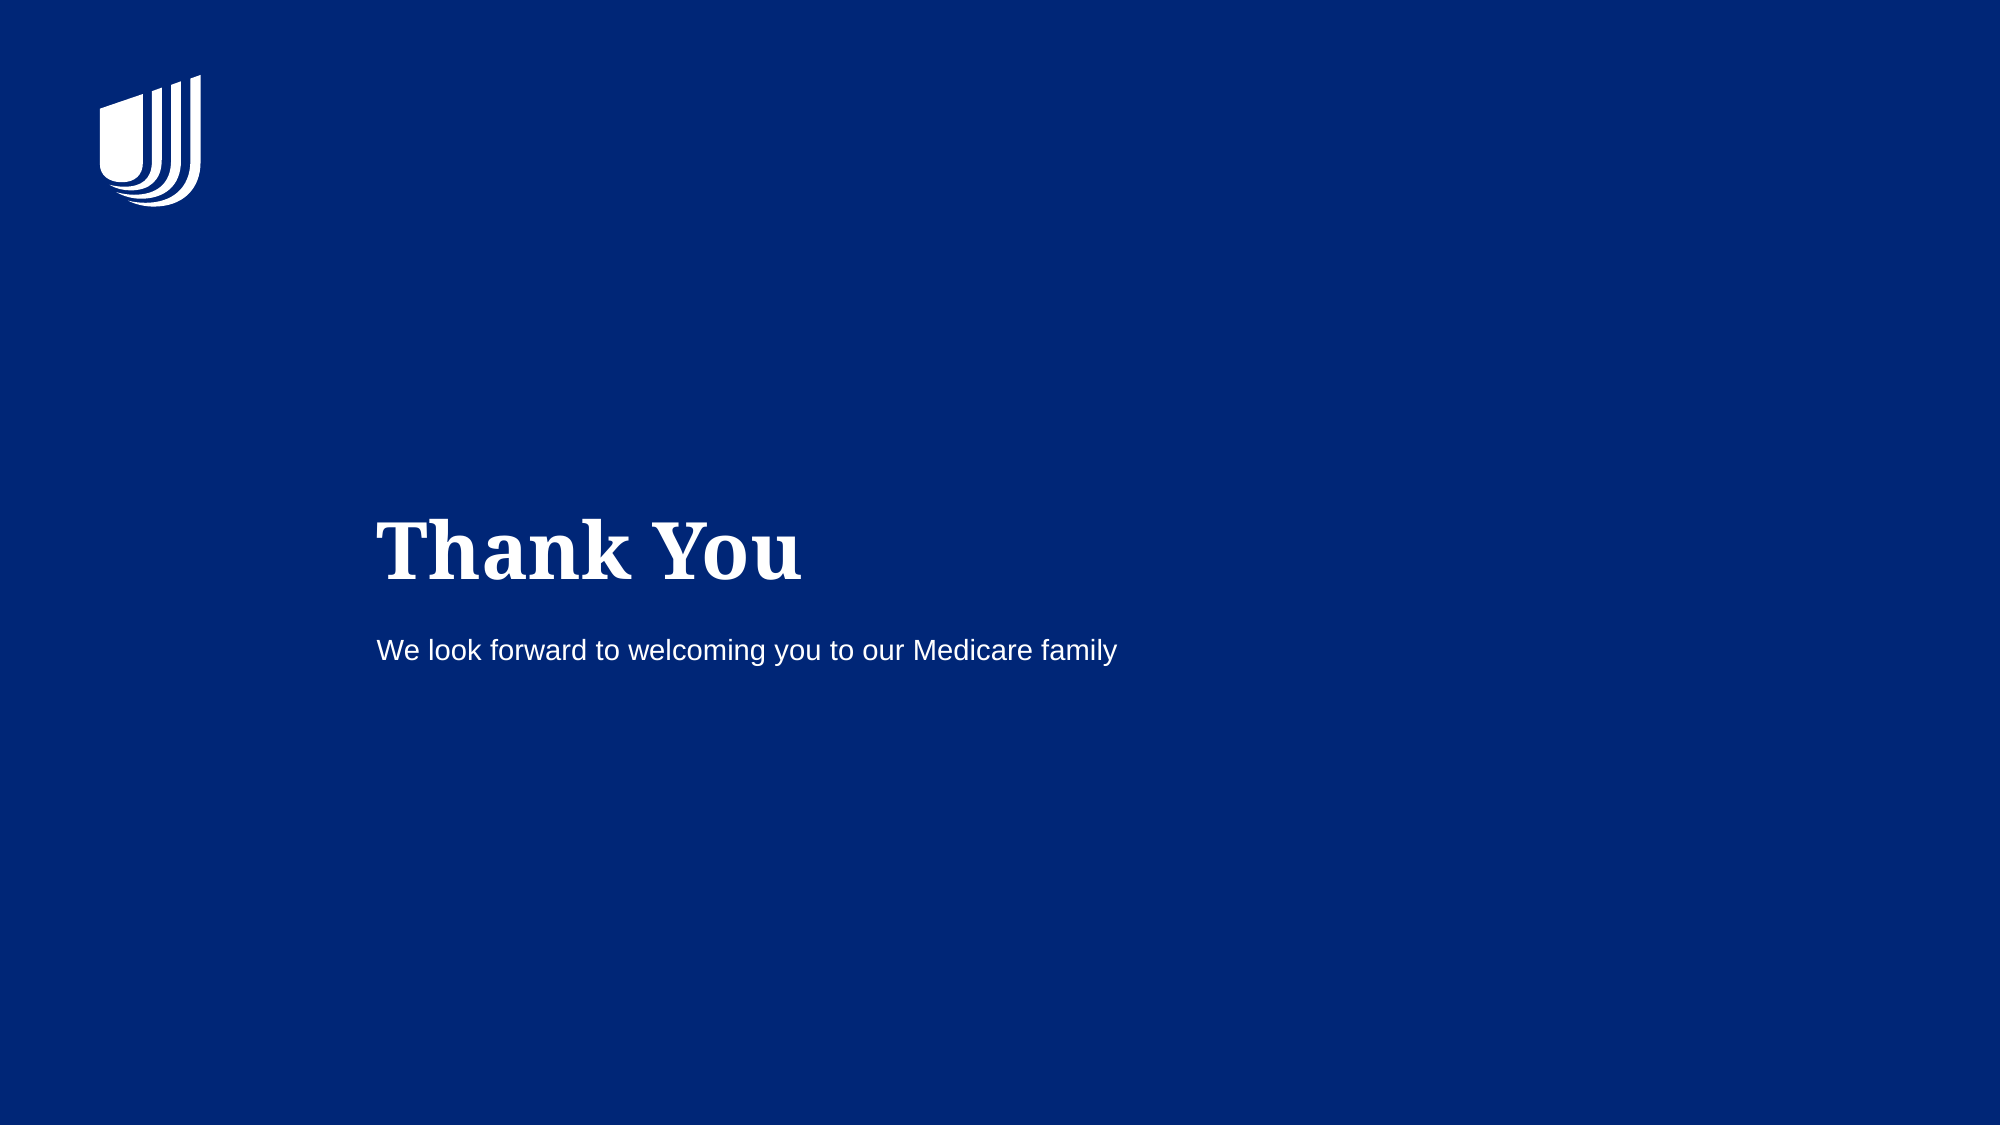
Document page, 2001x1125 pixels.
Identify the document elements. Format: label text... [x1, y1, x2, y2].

title Thank You We look forward to welcoming you to our Medicare family [361, 342, 1597, 730]
